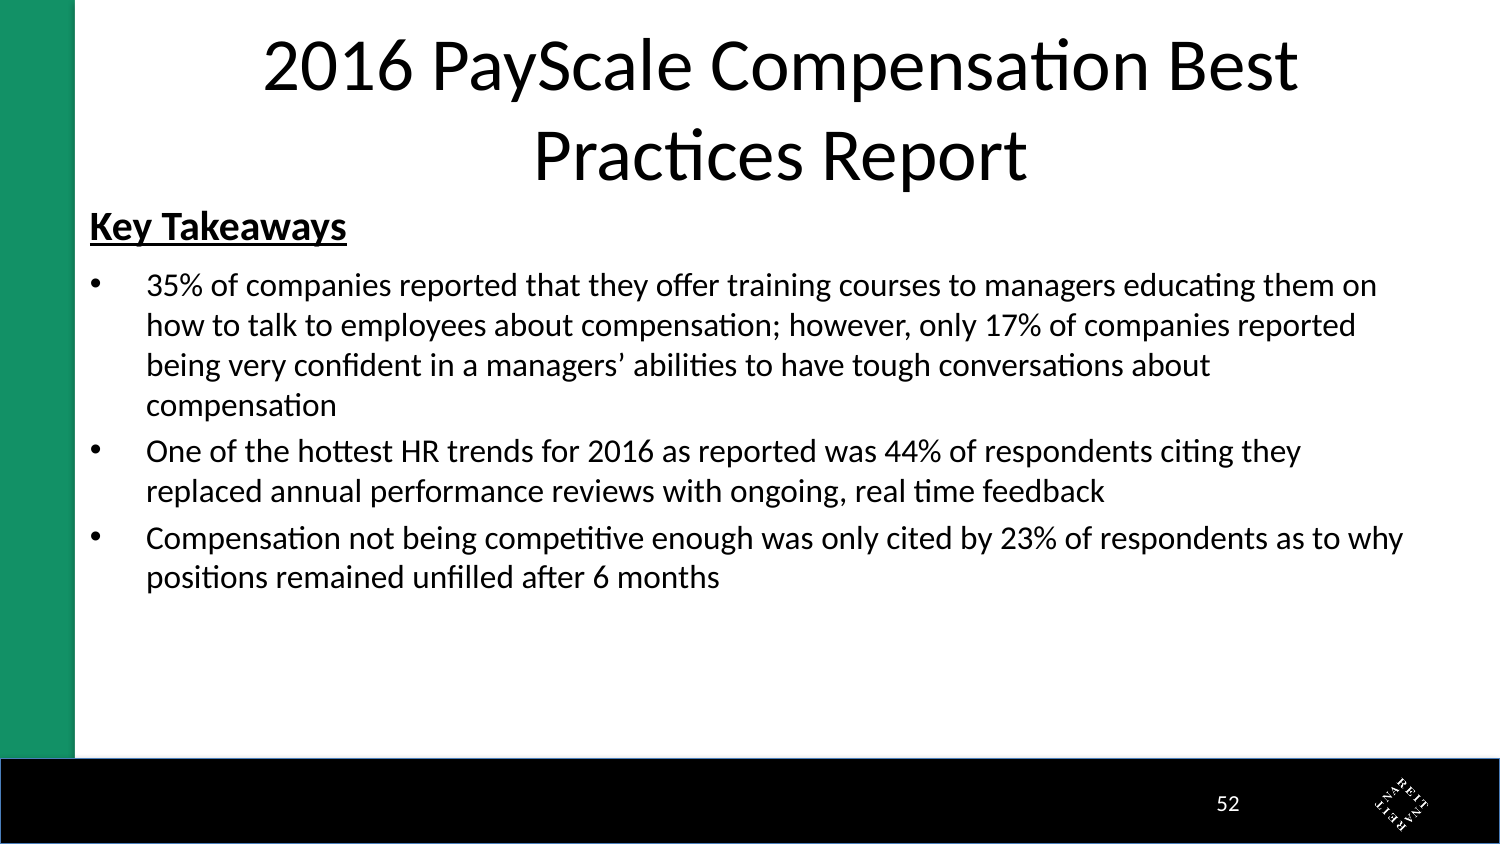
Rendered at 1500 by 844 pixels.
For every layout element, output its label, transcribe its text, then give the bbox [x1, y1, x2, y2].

picture [0, 0, 74, 758]
list 35% of companies reported that they offer training courses to managers educating them on how to talk to employees about compensation; however, only 17% of companies reported being very confident in a managers’ abilities to have tough conversations about compensation One of the hottest HR trends for 2016 as reported was 44% of respondents citing they replaced annual performance reviews with ongoing, real time feedback Compensation not being competitive enough was only cited by 23% of respondents as to why positions remained unfilled after 6 months [75, 261, 1425, 754]
title 2016 PayScale Compensation Best Practices Report [106, 7, 1457, 111]
text_box Key Takeaways [74, 191, 1425, 261]
slide_number 51 [1106, 780, 1351, 826]
text_box [97, 164, 1486, 273]
